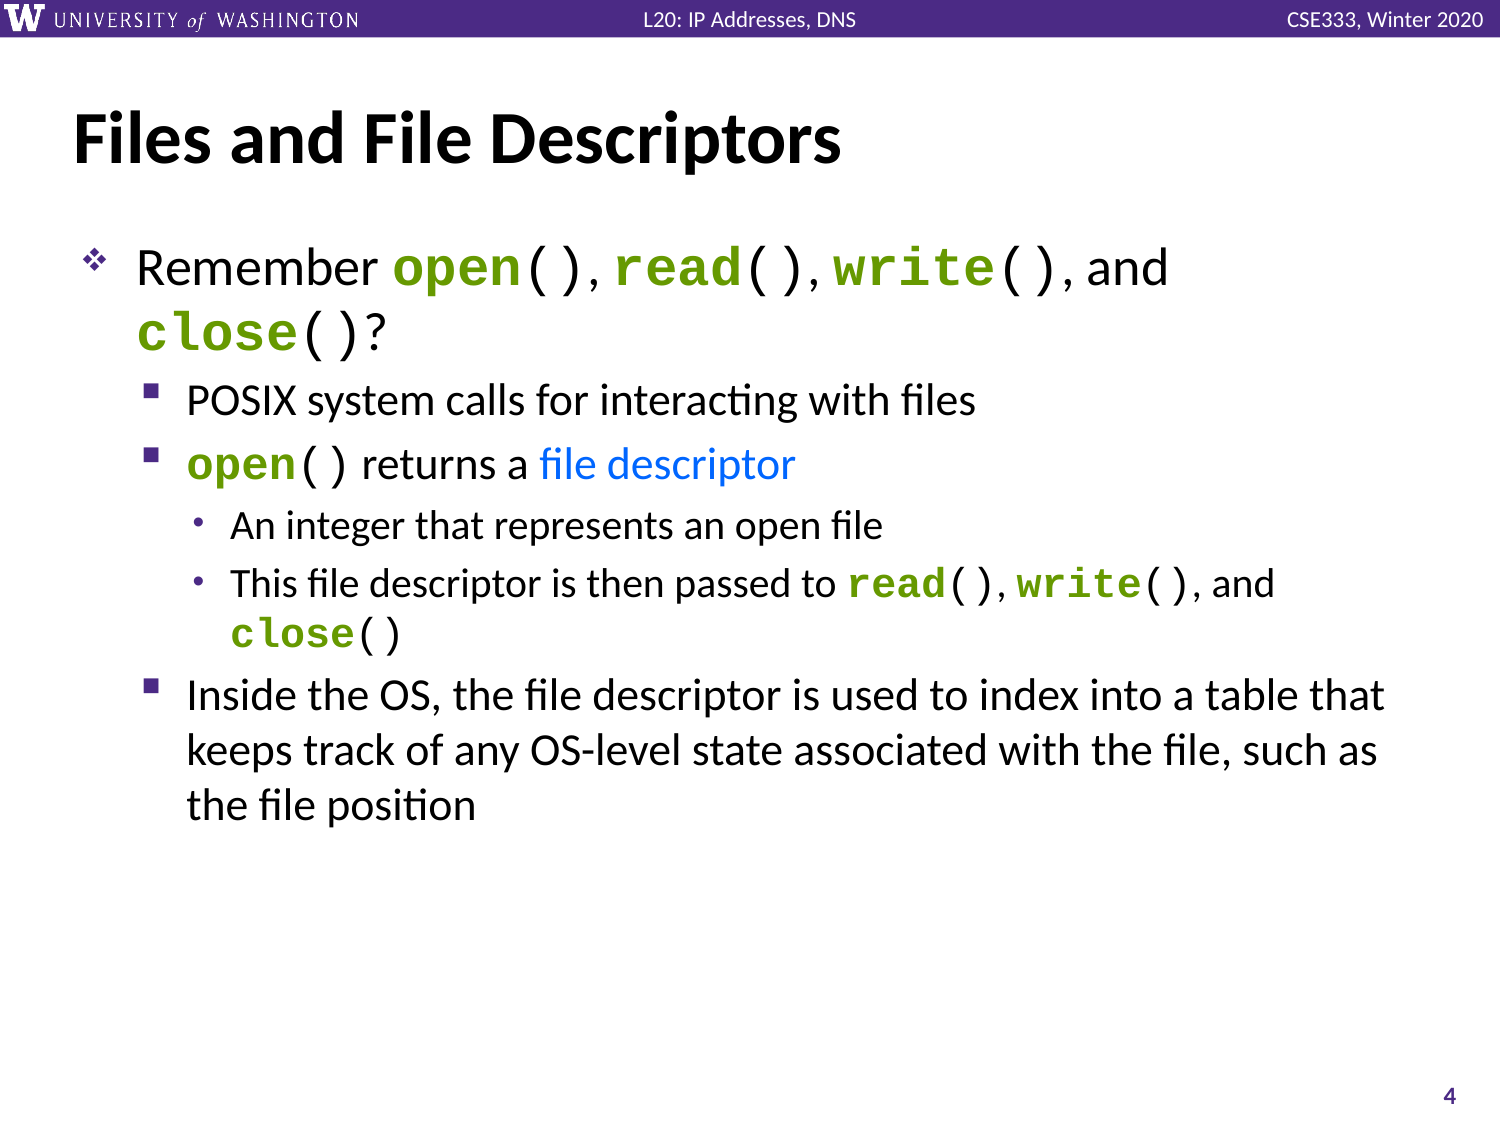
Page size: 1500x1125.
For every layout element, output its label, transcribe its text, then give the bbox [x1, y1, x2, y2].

title Files and File Descriptors [58, 71, 1438, 197]
list Remember open(), read(), write(), and close()? POSIX system calls for interacting with files open() returns a file descriptor An integer that represents an open file This file descriptor is then passed to read(), write(), and close() Inside the OS, the file descriptor is used to index into a table that keeps track of any OS-level state associated with the file, such as the file position [64, 223, 1438, 1040]
picture [4, 4, 358, 32]
slide_number 4 [1400, 1065, 1500, 1125]
